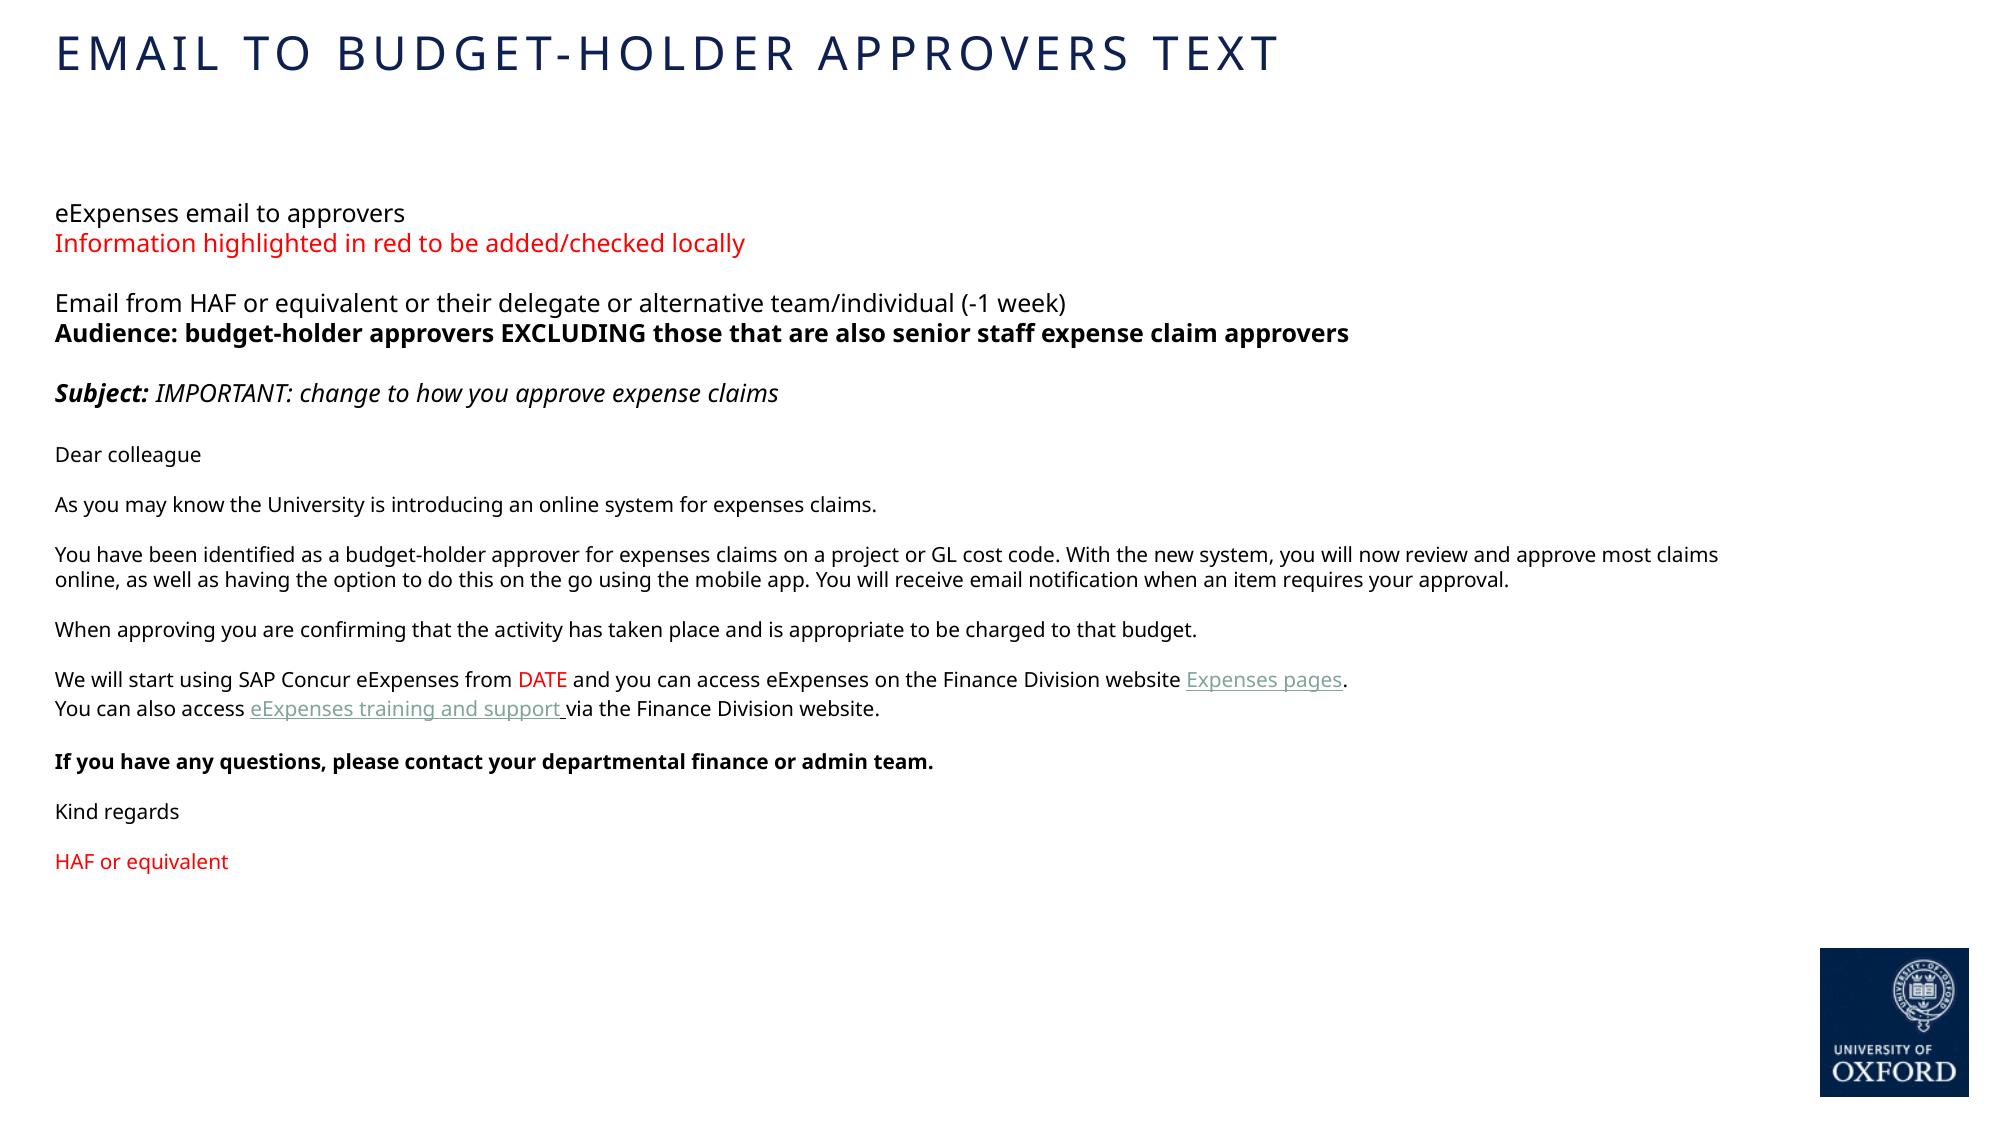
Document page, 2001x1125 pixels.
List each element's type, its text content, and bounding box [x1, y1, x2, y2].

text_box eExpenses email to approvers Information highlighted in red to be added/checked locally Email from HAF or equivalent or their delegate or alternative team/individual (-1 week) Audience: budget-holder approvers EXCLUDING those that are also senior staff expense claim approvers Subject: IMPORTANT: change to how you approve expense claims Dear colleague As you may know the University is introducing an online system for expenses claims. You have been identified as a budget-holder approver for expenses claims on a project or GL cost code. With the new system, you will now review and approve most claims online, as well as having the option to do this on the go using the mobile app. You will receive email notification when an item requires your approval. When approving you are confirming that the activity has taken place and is appropriate to be charged to that budget. We will start using SAP Concur eExpenses from DATE and you can access eExpenses on the Finance Division website Expenses pages. You can also access eExpenses training and support via the Finance Division website. If you have any questions, please contact your departmental finance or admin team. Kind regards HAF or equivalent [40, 190, 1756, 951]
text_box EMAIL TO BUDGET-HOLDER APPROVERS TEXT [40, 22, 1924, 242]
picture [1820, 948, 1969, 1097]
